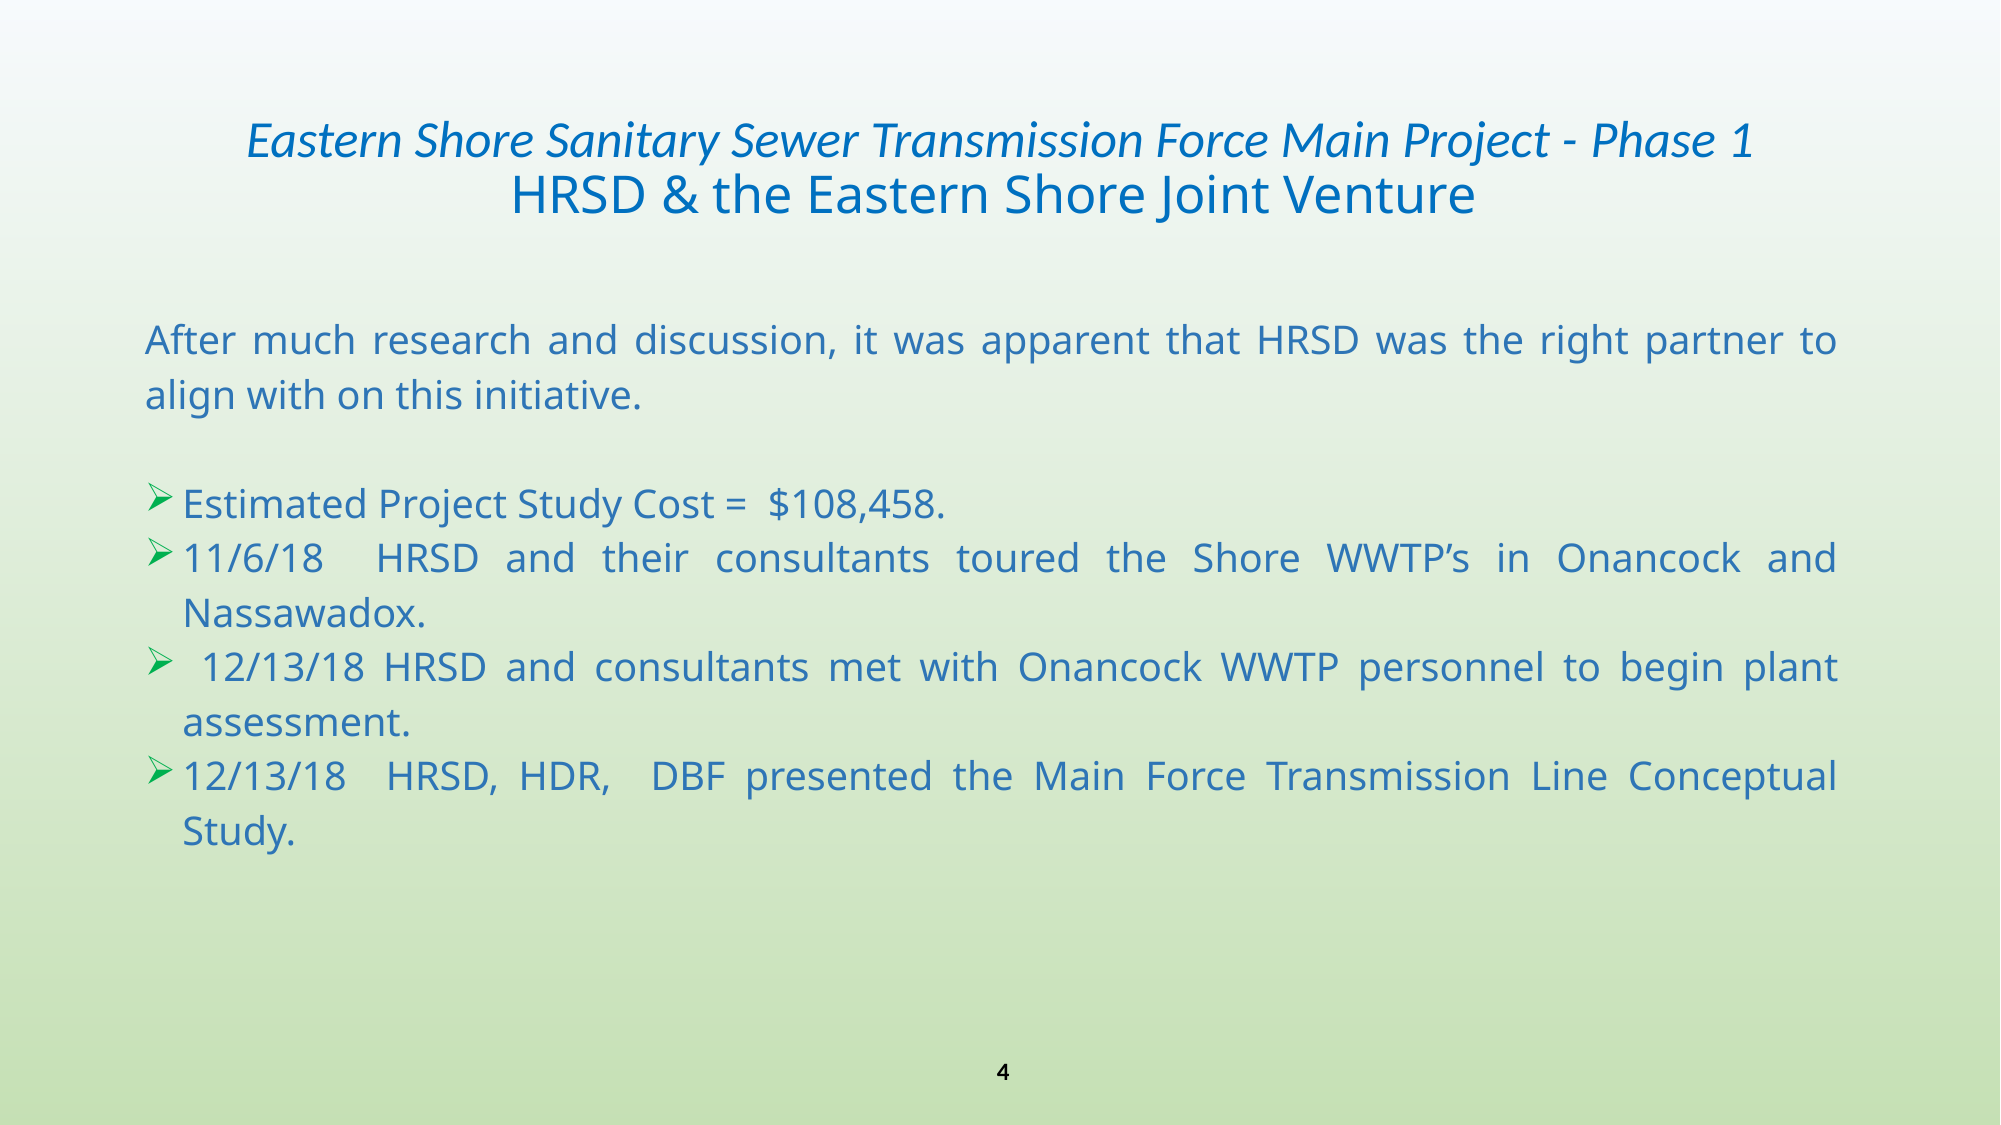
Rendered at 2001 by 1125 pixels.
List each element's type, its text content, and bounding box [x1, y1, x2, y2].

slide_number 4 [981, 1040, 1432, 1101]
list After much research and discussion, it was apparent that HRSD was the right partner to align with on this initiative. Estimated Project Study Cost = $108,458. 11/6/18 HRSD and their consultants toured the Shore WWTP’s in Onancock and Nassawadox. 12/13/18 HRSD and consultants met with Onancock WWTP personnel to begin plant assessment. 12/13/18 HRSD, HDR, DBF presented the Main Force Transmission Line Conceptual Study. [130, 300, 1856, 1015]
title Eastern Shore Sanitary Sewer Transmission Force Main Project - Phase 1 HRSD & the Eastern Shore Joint Venture [0, 59, 2000, 278]
